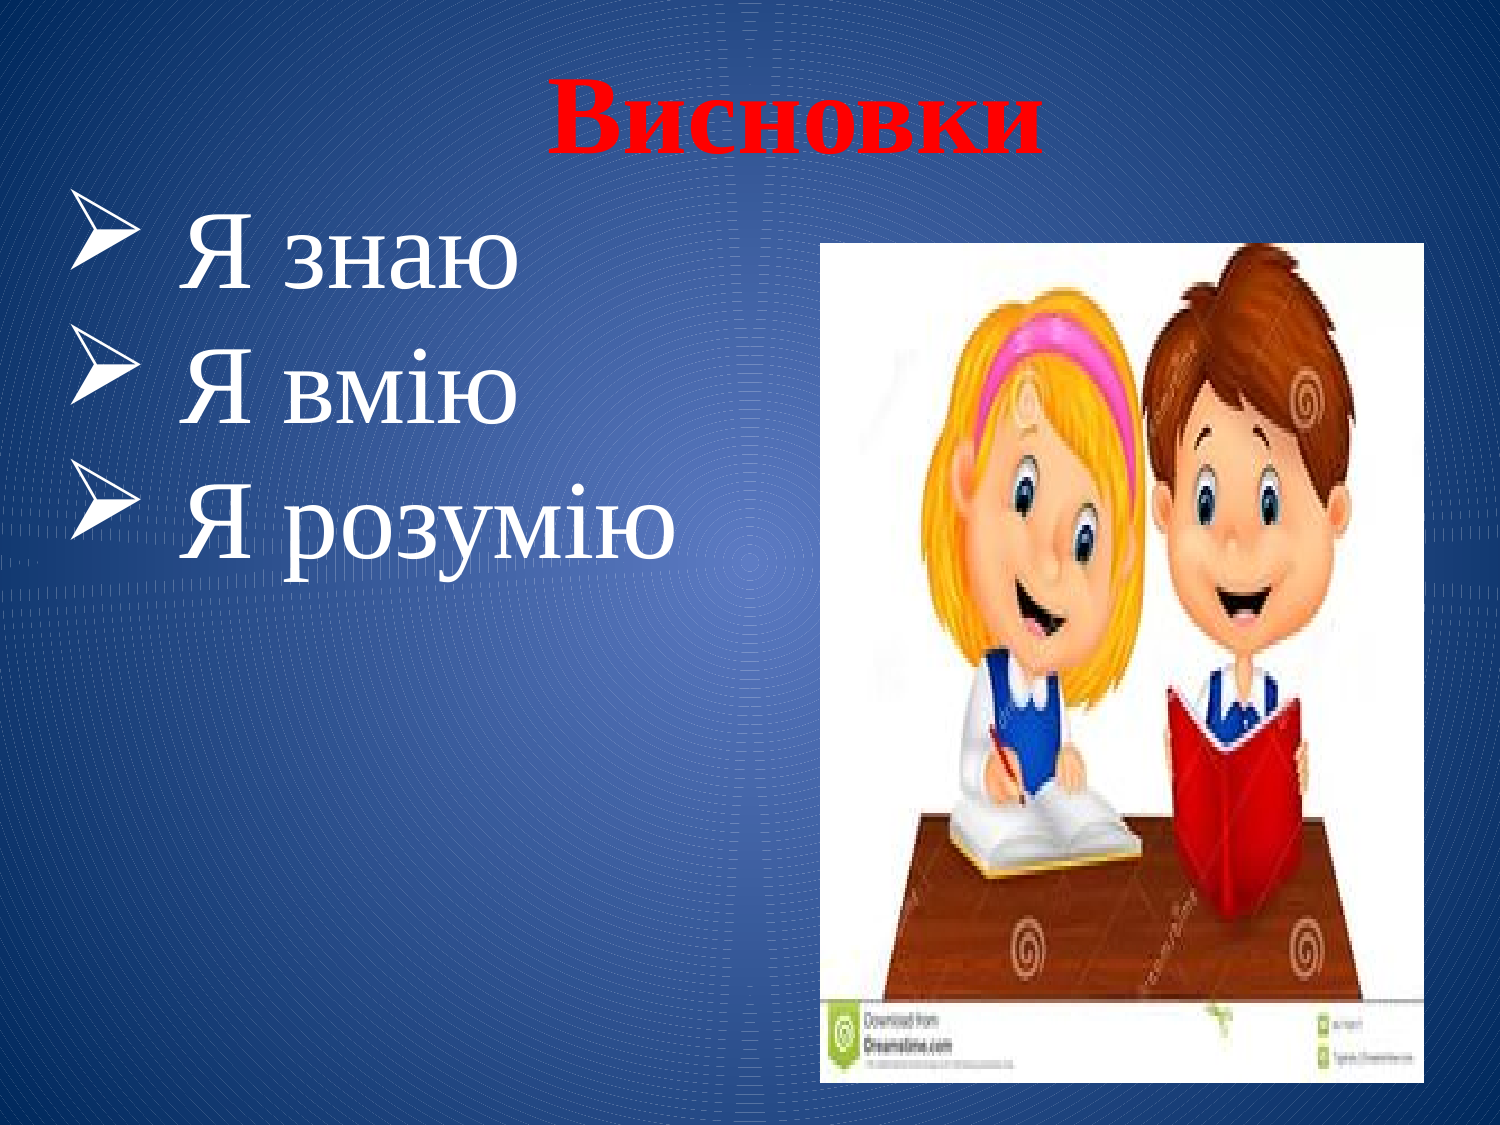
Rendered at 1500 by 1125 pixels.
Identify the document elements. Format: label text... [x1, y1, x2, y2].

picture [820, 243, 1424, 1083]
text_box Висновки Я знаю Я вмію Я розумію [46, 0, 1500, 589]
